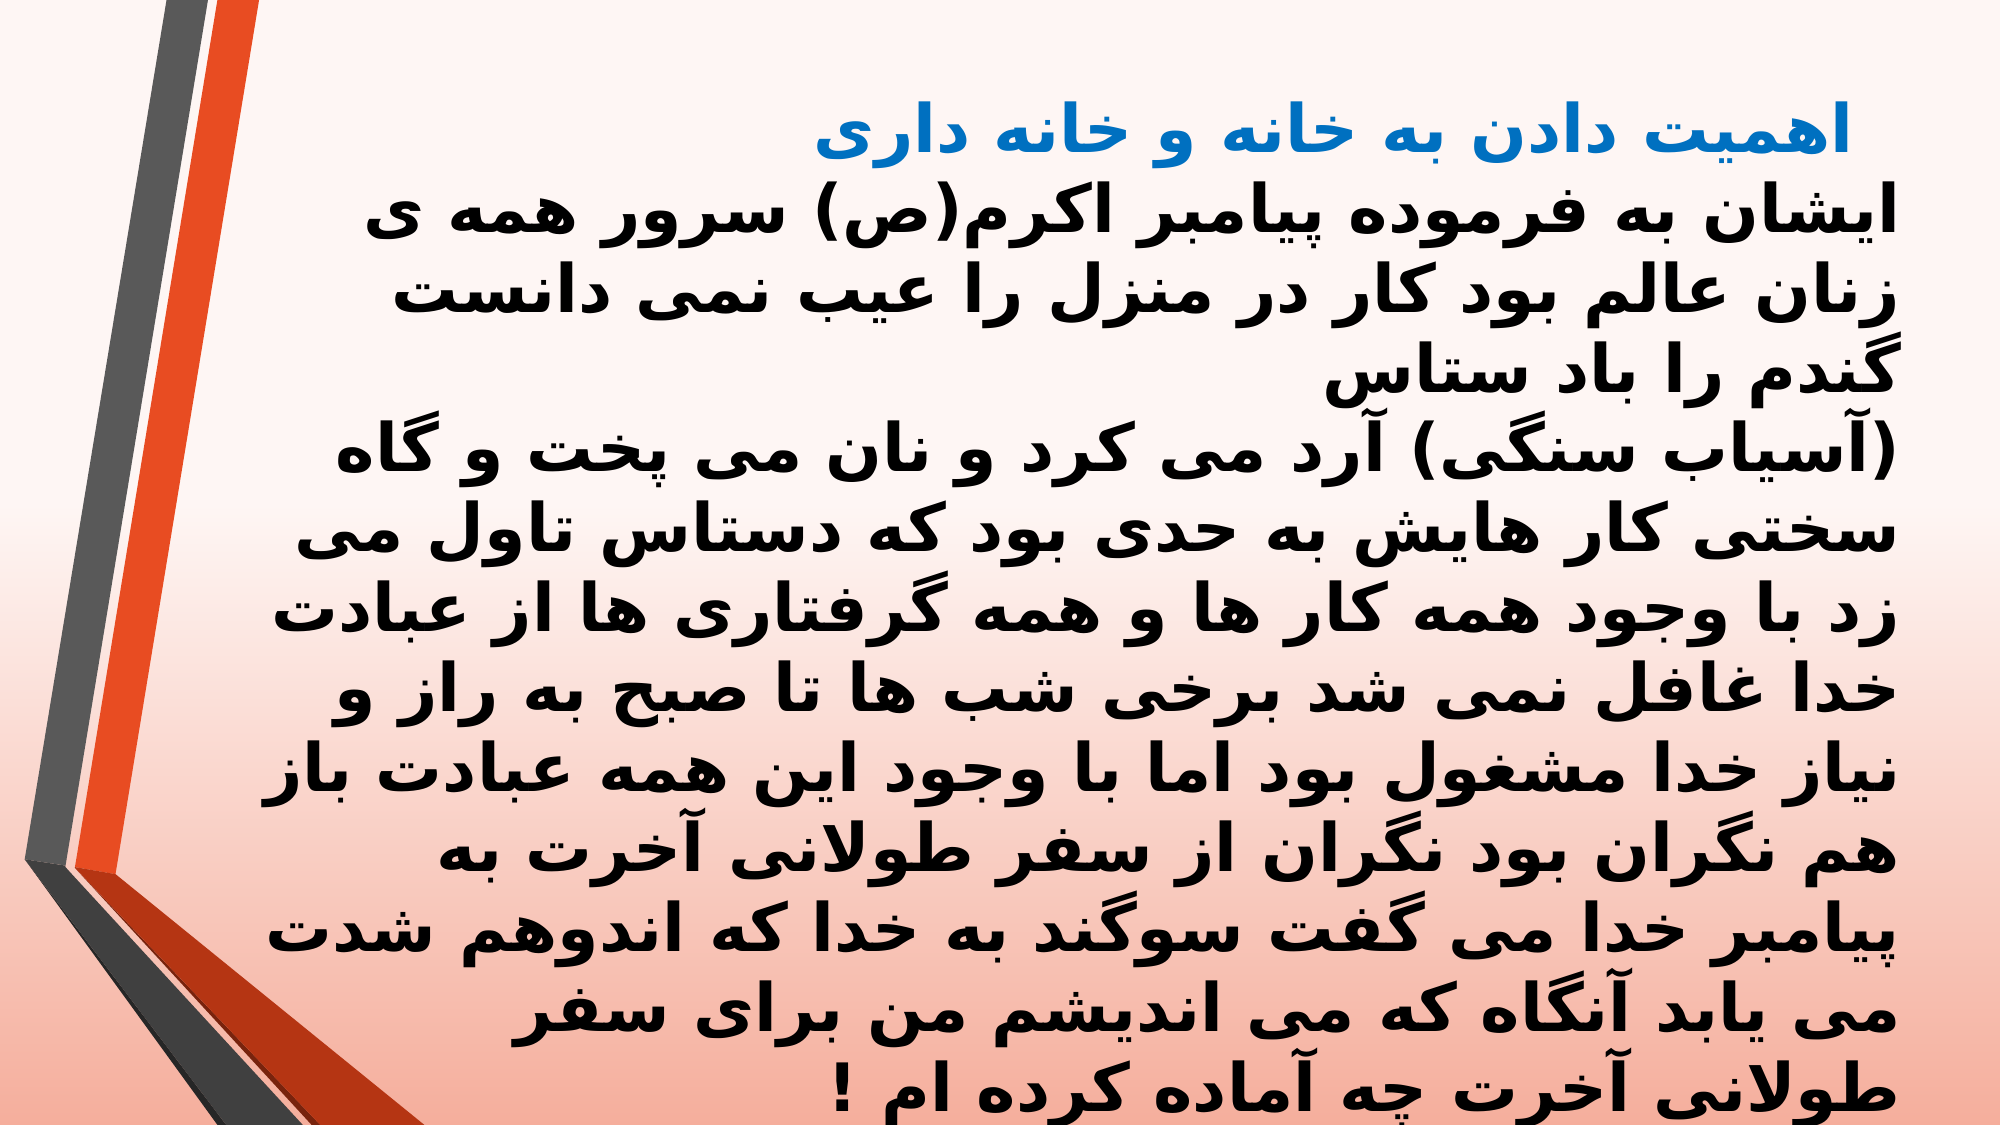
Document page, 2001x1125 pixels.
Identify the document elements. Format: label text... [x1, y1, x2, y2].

text_box اهمیت دادن به خانه و خانه داری ایشان به فرموده پیامبر اکرم(ص) سرور همه ی زنان عالم بود کار در منزل را عیب نمی دانست گندم را باد ستاس (آسیاب سنگی) آرد می کرد و نان می پخت و گاه سختی کار هایش به حدی بود که دستاس تاول می زد با وجود همه کار ها و همه گرفتاری ها از عبادت خدا غافل نمی شد برخی شب ها تا صبح به راز و نیاز خدا مشغول بود اما با وجود این همه عبادت باز هم نگران بود نگران از سفر طولانی آخرت به پیامبر خدا می گفت سوگند به خدا که اندوهم شدت می یابد آنگاه که می اندیشم من برای سفر طولانی آخرت چه آماده کرده ام ! در ندگی مشترک همیشه با تمام سختی ها آرامشش را حفظ می کرد. [245, 78, 1916, 1125]
